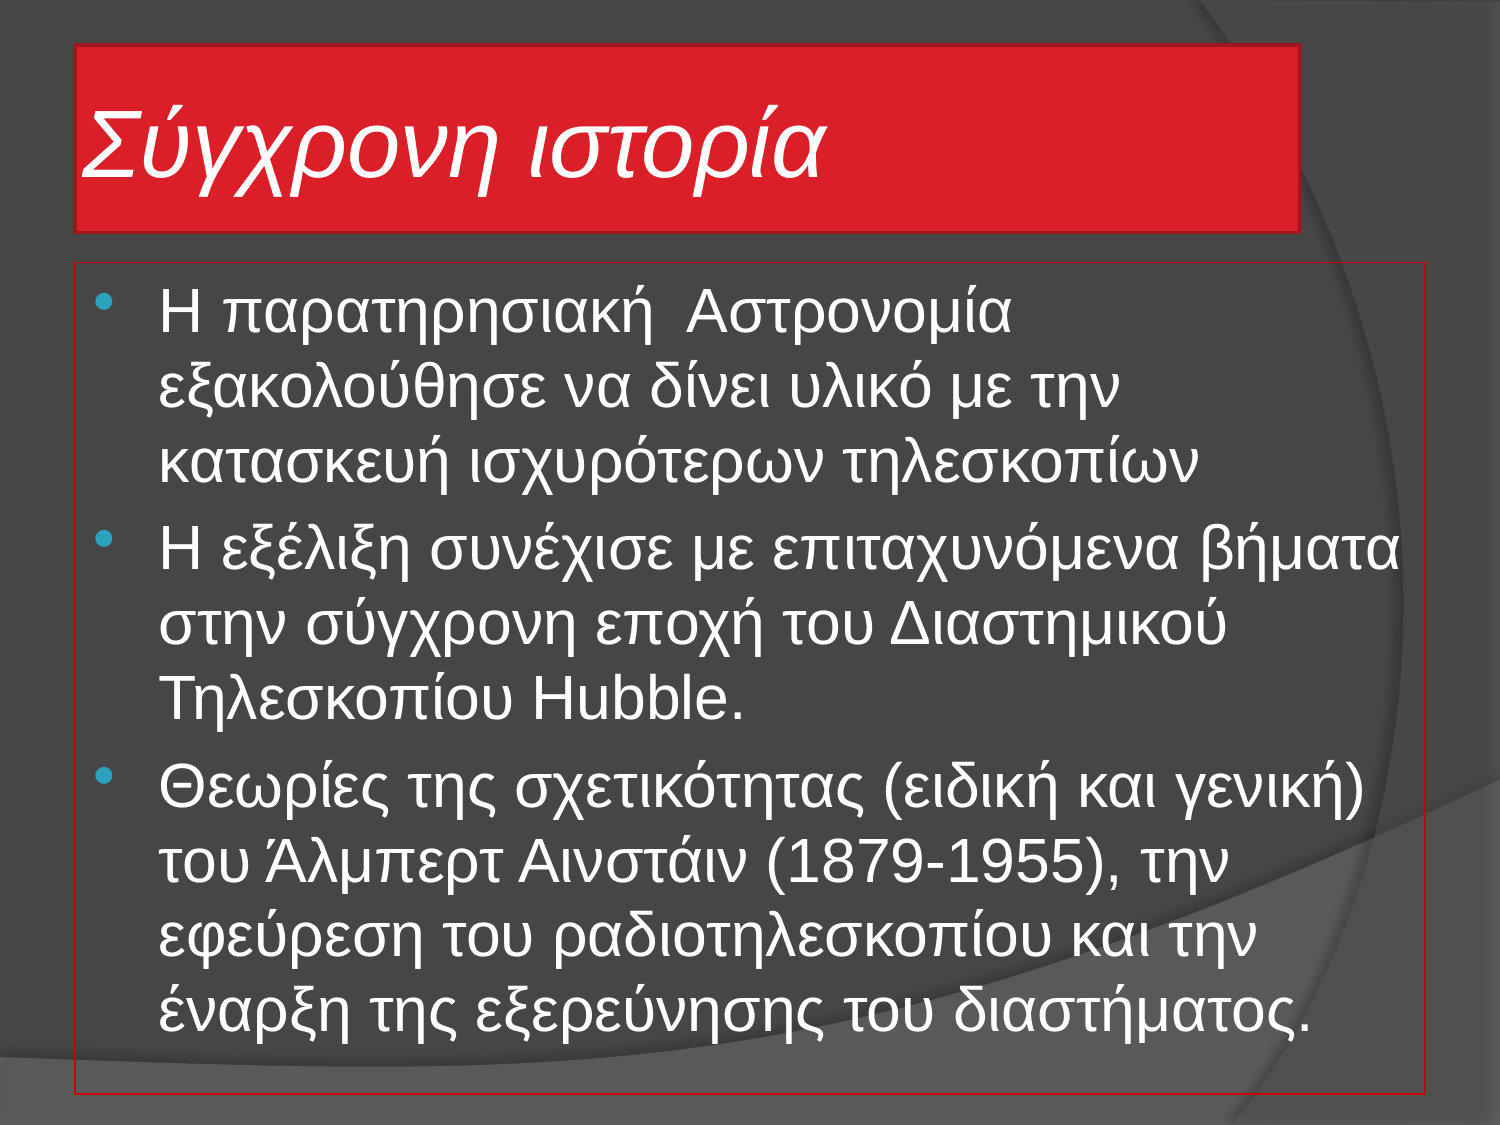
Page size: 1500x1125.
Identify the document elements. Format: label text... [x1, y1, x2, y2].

list Η παρατηρησιακή Αστρονομία εξακολούθησε να δίνει υλικό με την κατασκευή ισχυρότερων τηλεσκοπίων Η εξέλιξη συνέχισε με επιταχυνόμενα βήματα στην σύγχρονη εποχή του Διαστημικού Τηλεσκοπίου Hubble. Θεωρίες της σχετικότητας (ειδική και γενική) του Άλμπερτ Αινστάιν (1879-1955), την εφεύρεση του ραδιοτηλεσκοπίου και την έναρξη της εξερεύνησης του διαστήματος. [74, 262, 1426, 1095]
title Σύγχρονη ιστορία [73, 43, 1301, 234]
